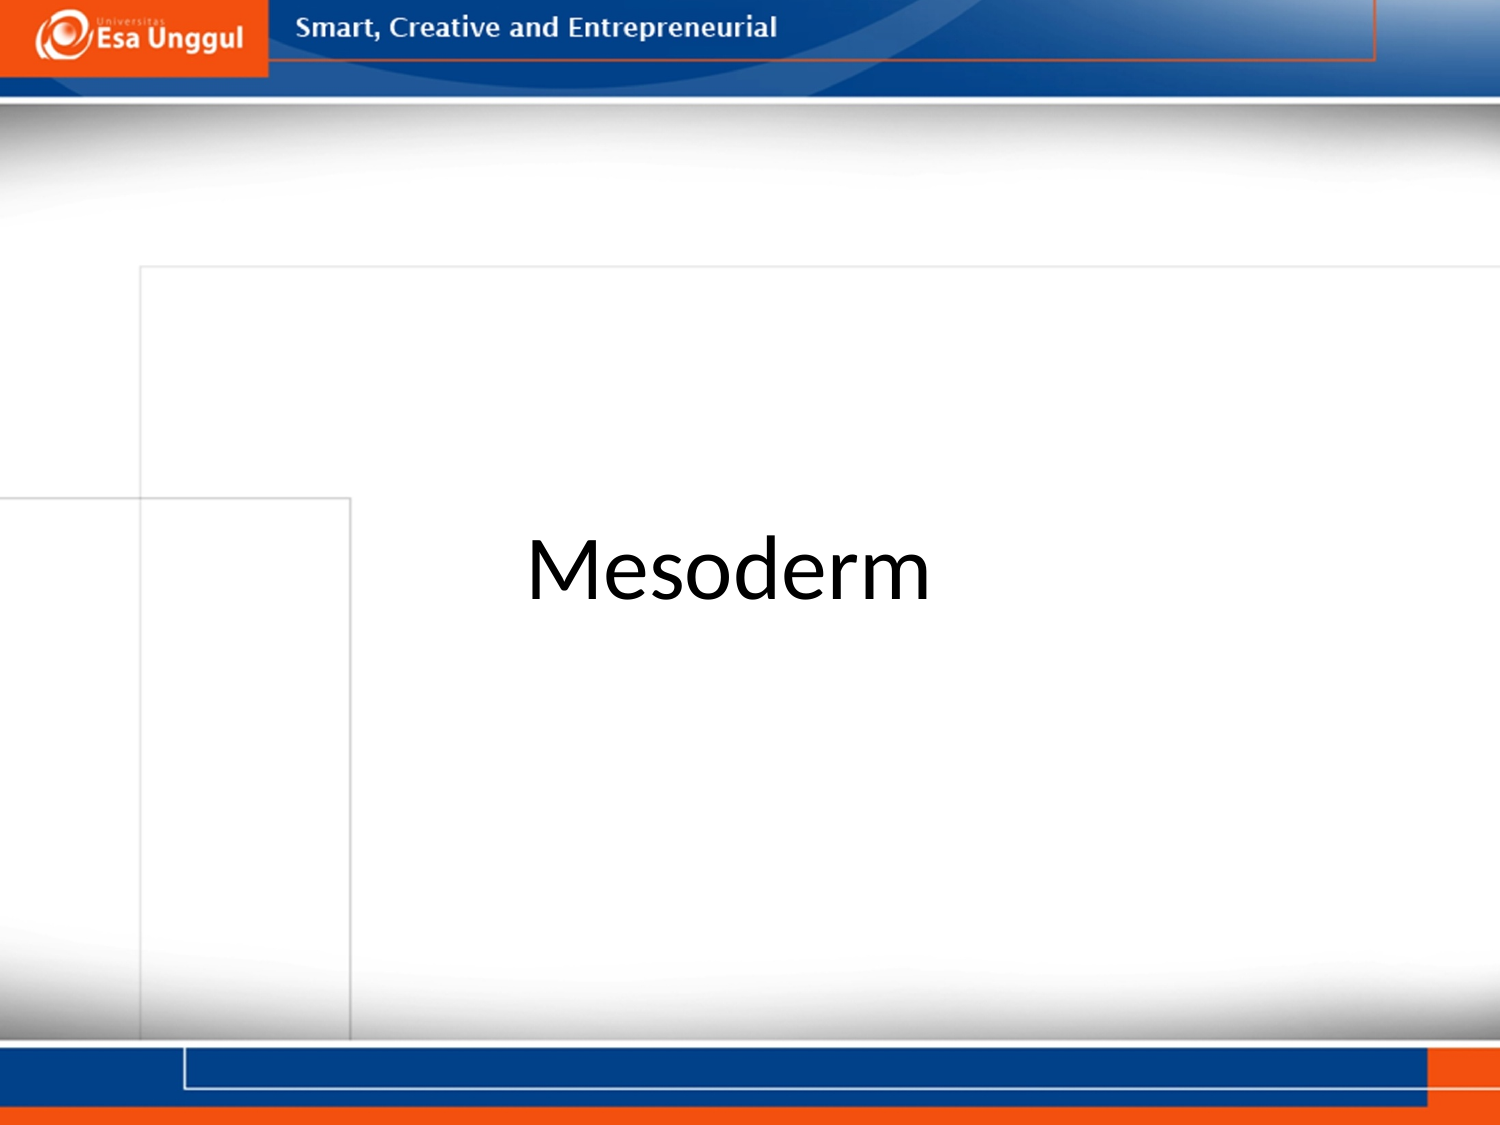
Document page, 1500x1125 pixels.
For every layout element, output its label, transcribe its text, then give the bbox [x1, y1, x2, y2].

picture [0, 0, 1500, 1125]
title Mesoderm [75, 468, 1425, 657]
